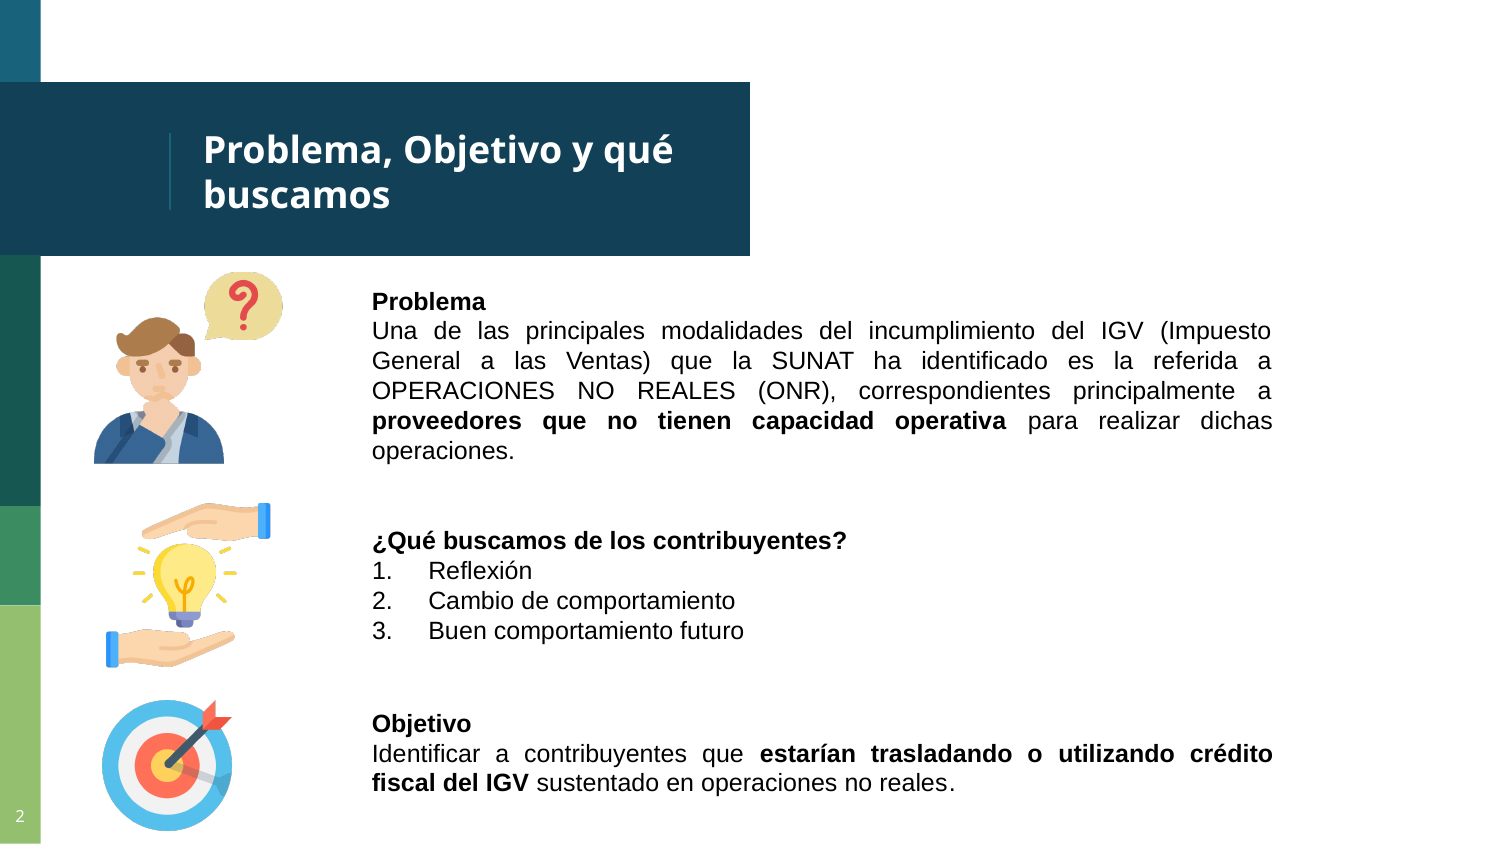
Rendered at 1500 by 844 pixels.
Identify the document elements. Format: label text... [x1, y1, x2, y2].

slide_number 2 [0, 790, 49, 844]
picture [102, 700, 233, 831]
text_box ¿Qué buscamos de los contribuyentes? Reflexión Cambio de comportamiento Buen comportamiento futuro [357, 517, 890, 652]
text_box Objetivo Identificar a contribuyentes que estarían trasladando o utilizando crédito fiscal del IGV sustentado en operaciones no reales. [357, 699, 1289, 805]
text_box Problema Una de las principales modalidades del incumplimiento del IGV (Impuesto General a las Ventas) que la SUNAT ha identificado es la referida a OPERACIONES NO REALES (ONR), correspondientes principalmente a proveedores que no tienen capacidad operativa para realizar dichas operaciones. [357, 277, 1289, 473]
picture [84, 262, 292, 470]
title Problema, Objetivo y qué buscamos [187, 87, 715, 256]
picture [102, 499, 274, 671]
